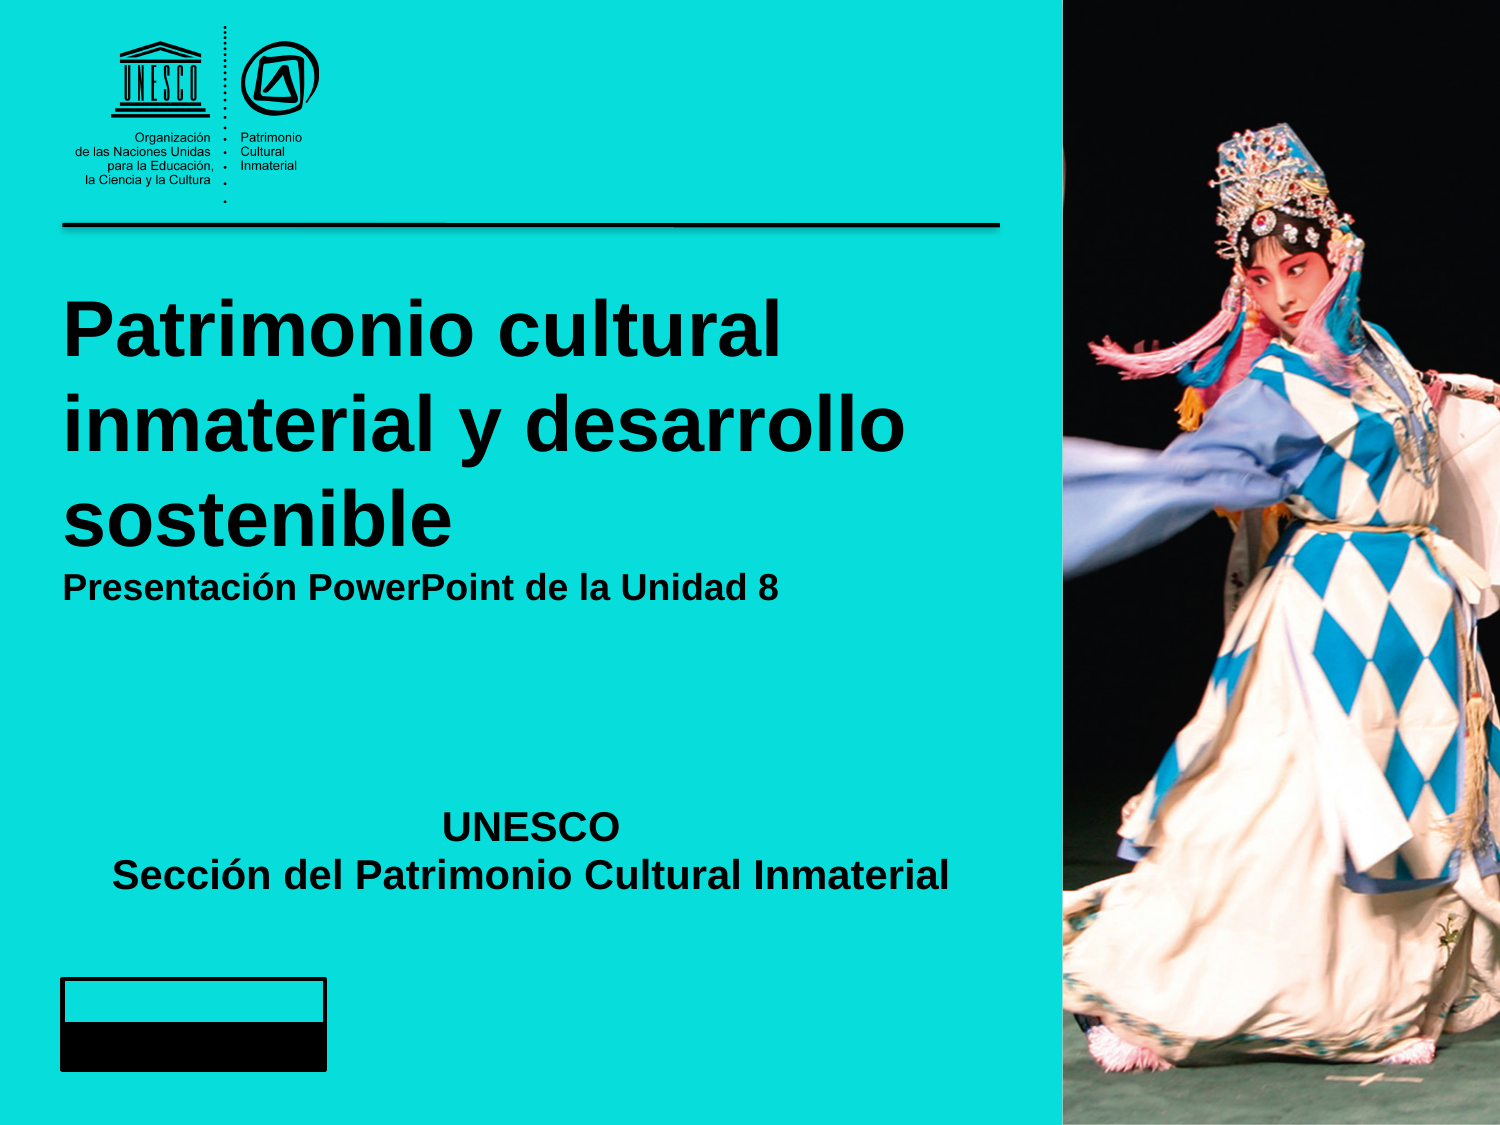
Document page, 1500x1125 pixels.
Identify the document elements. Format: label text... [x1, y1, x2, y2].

title Patrimonio cultural inmaterial y desarrollo sostenible Presentación PowerPoint de la Unidad 8 [62, 277, 1000, 611]
subtitle UNESCO Sección del Patrimonio Cultural Inmaterial [62, 809, 1000, 1125]
picture [75, 26, 319, 203]
picture [1062, 0, 1500, 1125]
